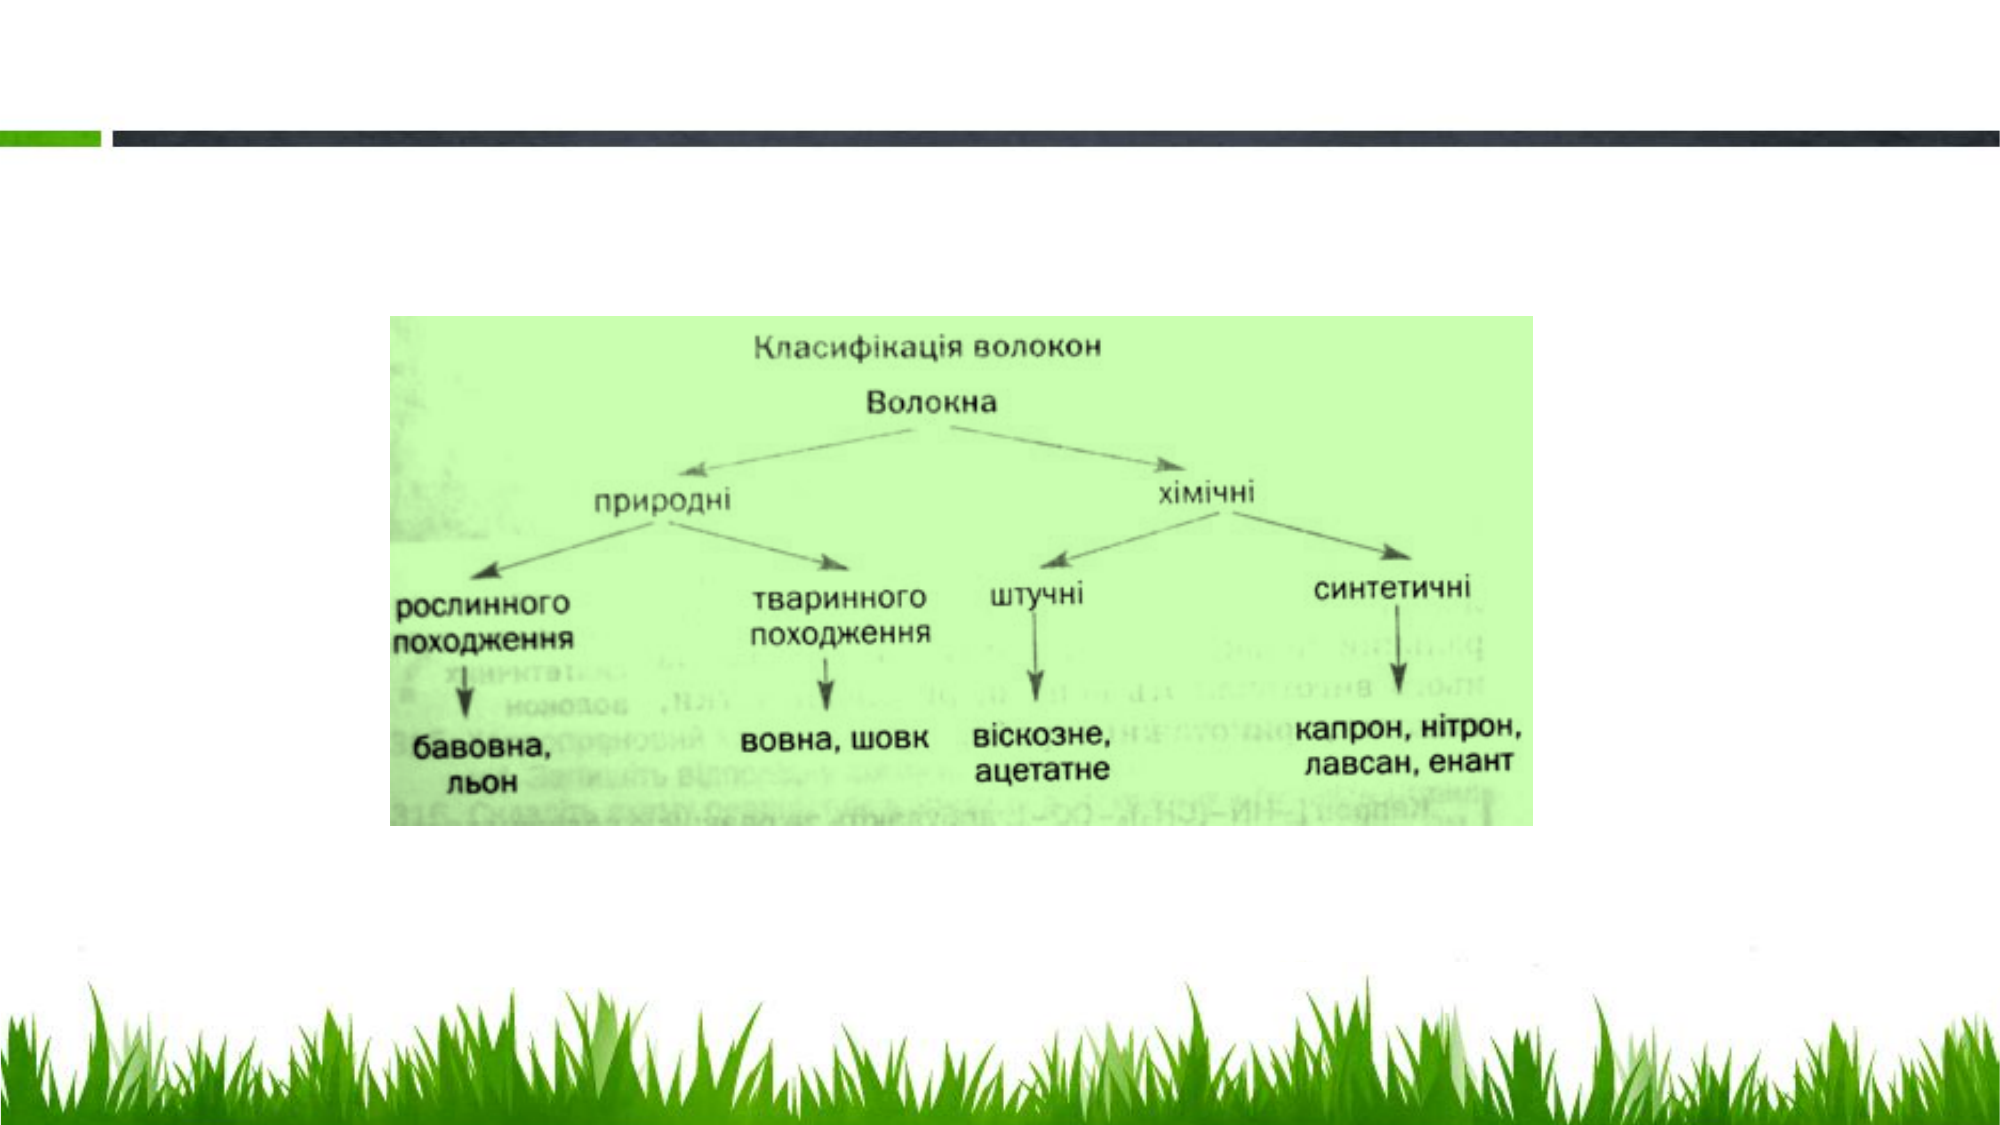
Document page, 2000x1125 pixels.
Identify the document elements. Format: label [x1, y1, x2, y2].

list [390, 316, 1533, 826]
picture [0, 0, 2000, 1125]
